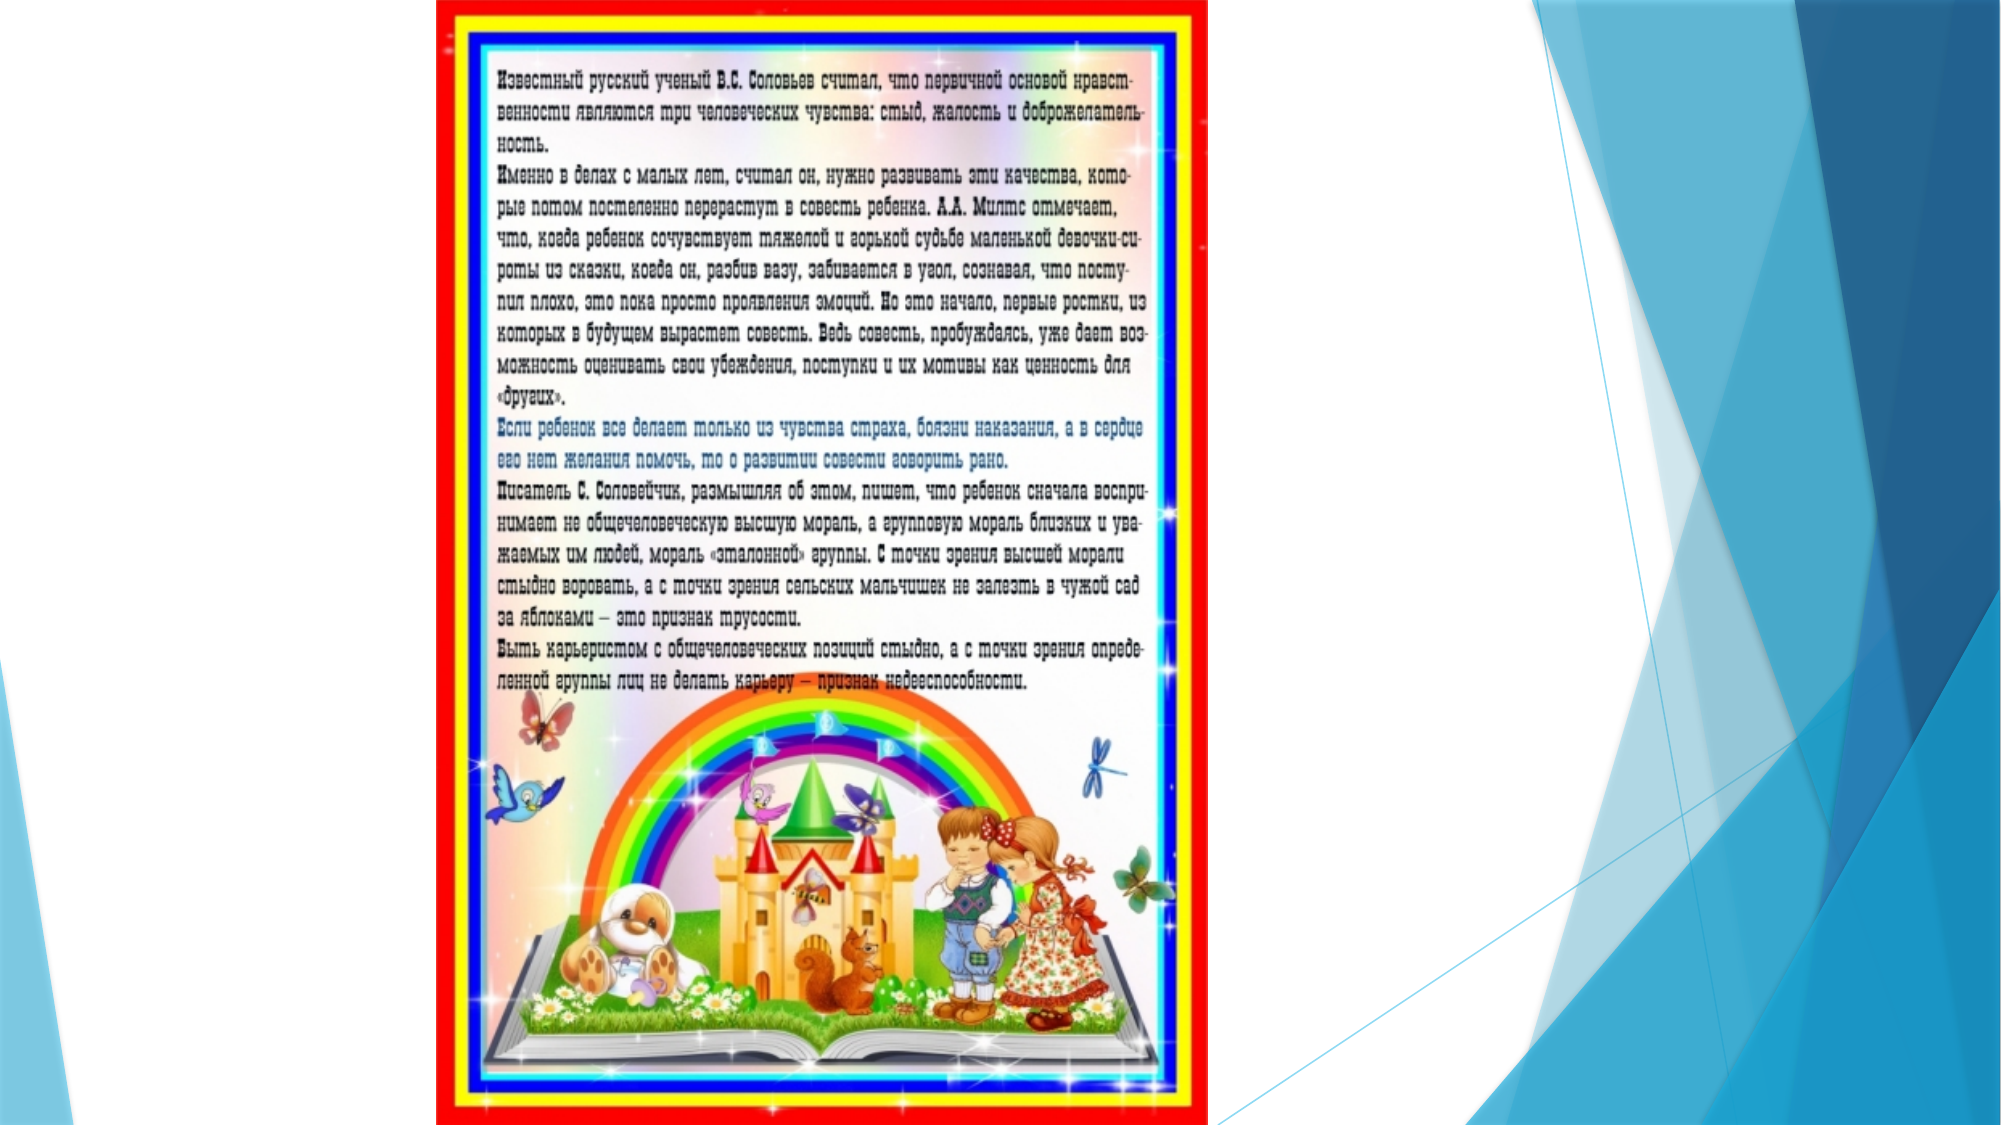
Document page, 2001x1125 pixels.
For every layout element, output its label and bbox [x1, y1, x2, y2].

picture [435, 0, 1209, 1125]
